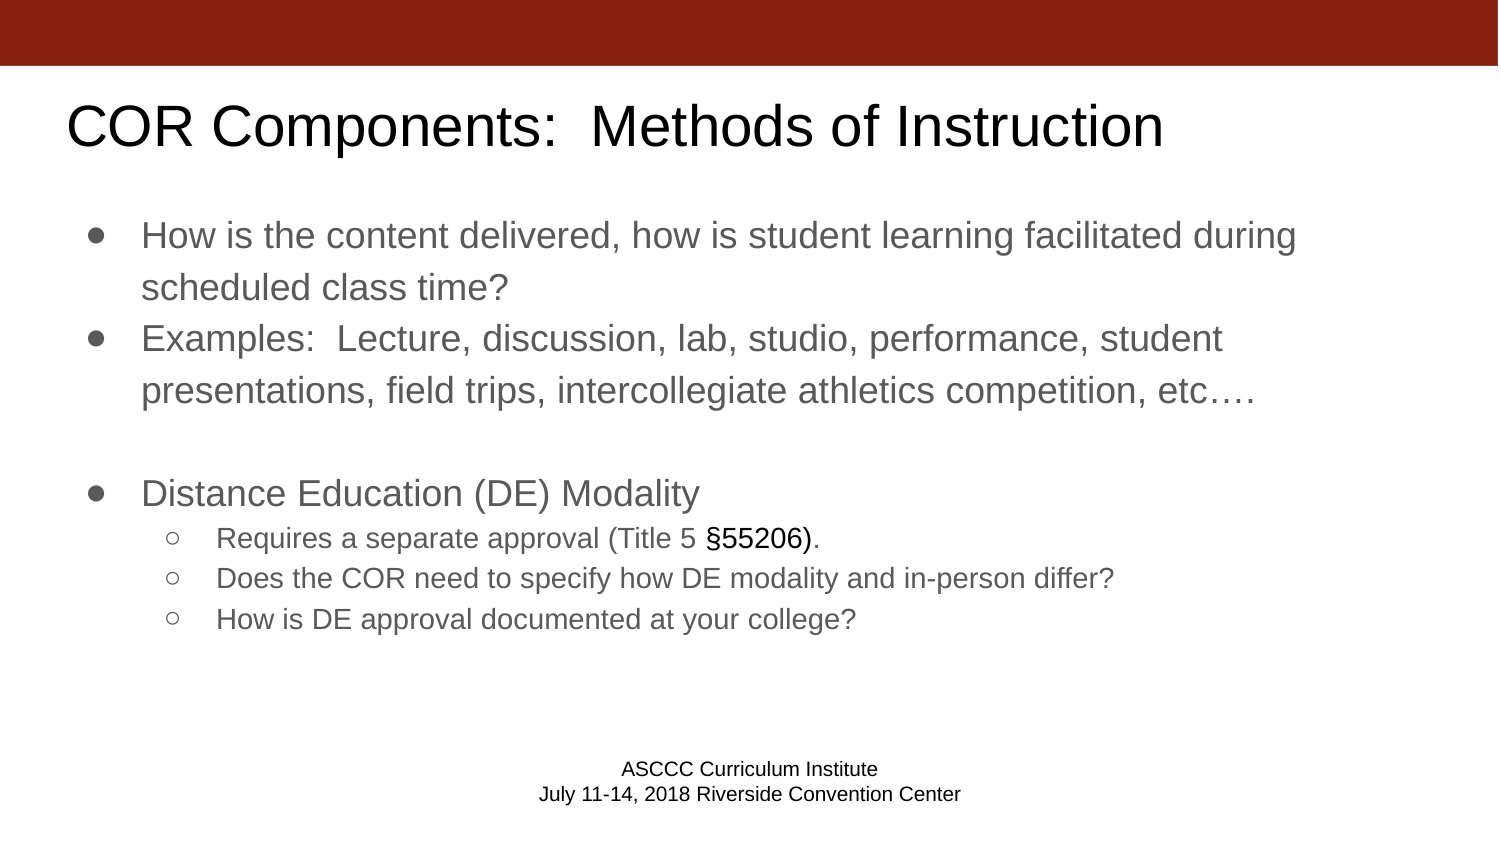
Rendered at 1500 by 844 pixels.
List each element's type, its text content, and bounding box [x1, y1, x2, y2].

text_box ASCCC Curriculum Institute July 11-14, 2018 Riverside Convention Center [0, 740, 1500, 813]
title COR Components: Methods of Instruction [51, 72, 1449, 167]
list How is the content delivered, how is student learning facilitated during scheduled class time? Examples: Lecture, discussion, lab, studio, performance, student presentations, field trips, intercollegiate athletics competition, etc…. Distance Education (DE) Modality Requires a separate approval (Title 5 §55206). Does the COR need to specify how DE modality and in-person differ? How is DE approval documented at your college? [51, 189, 1449, 740]
